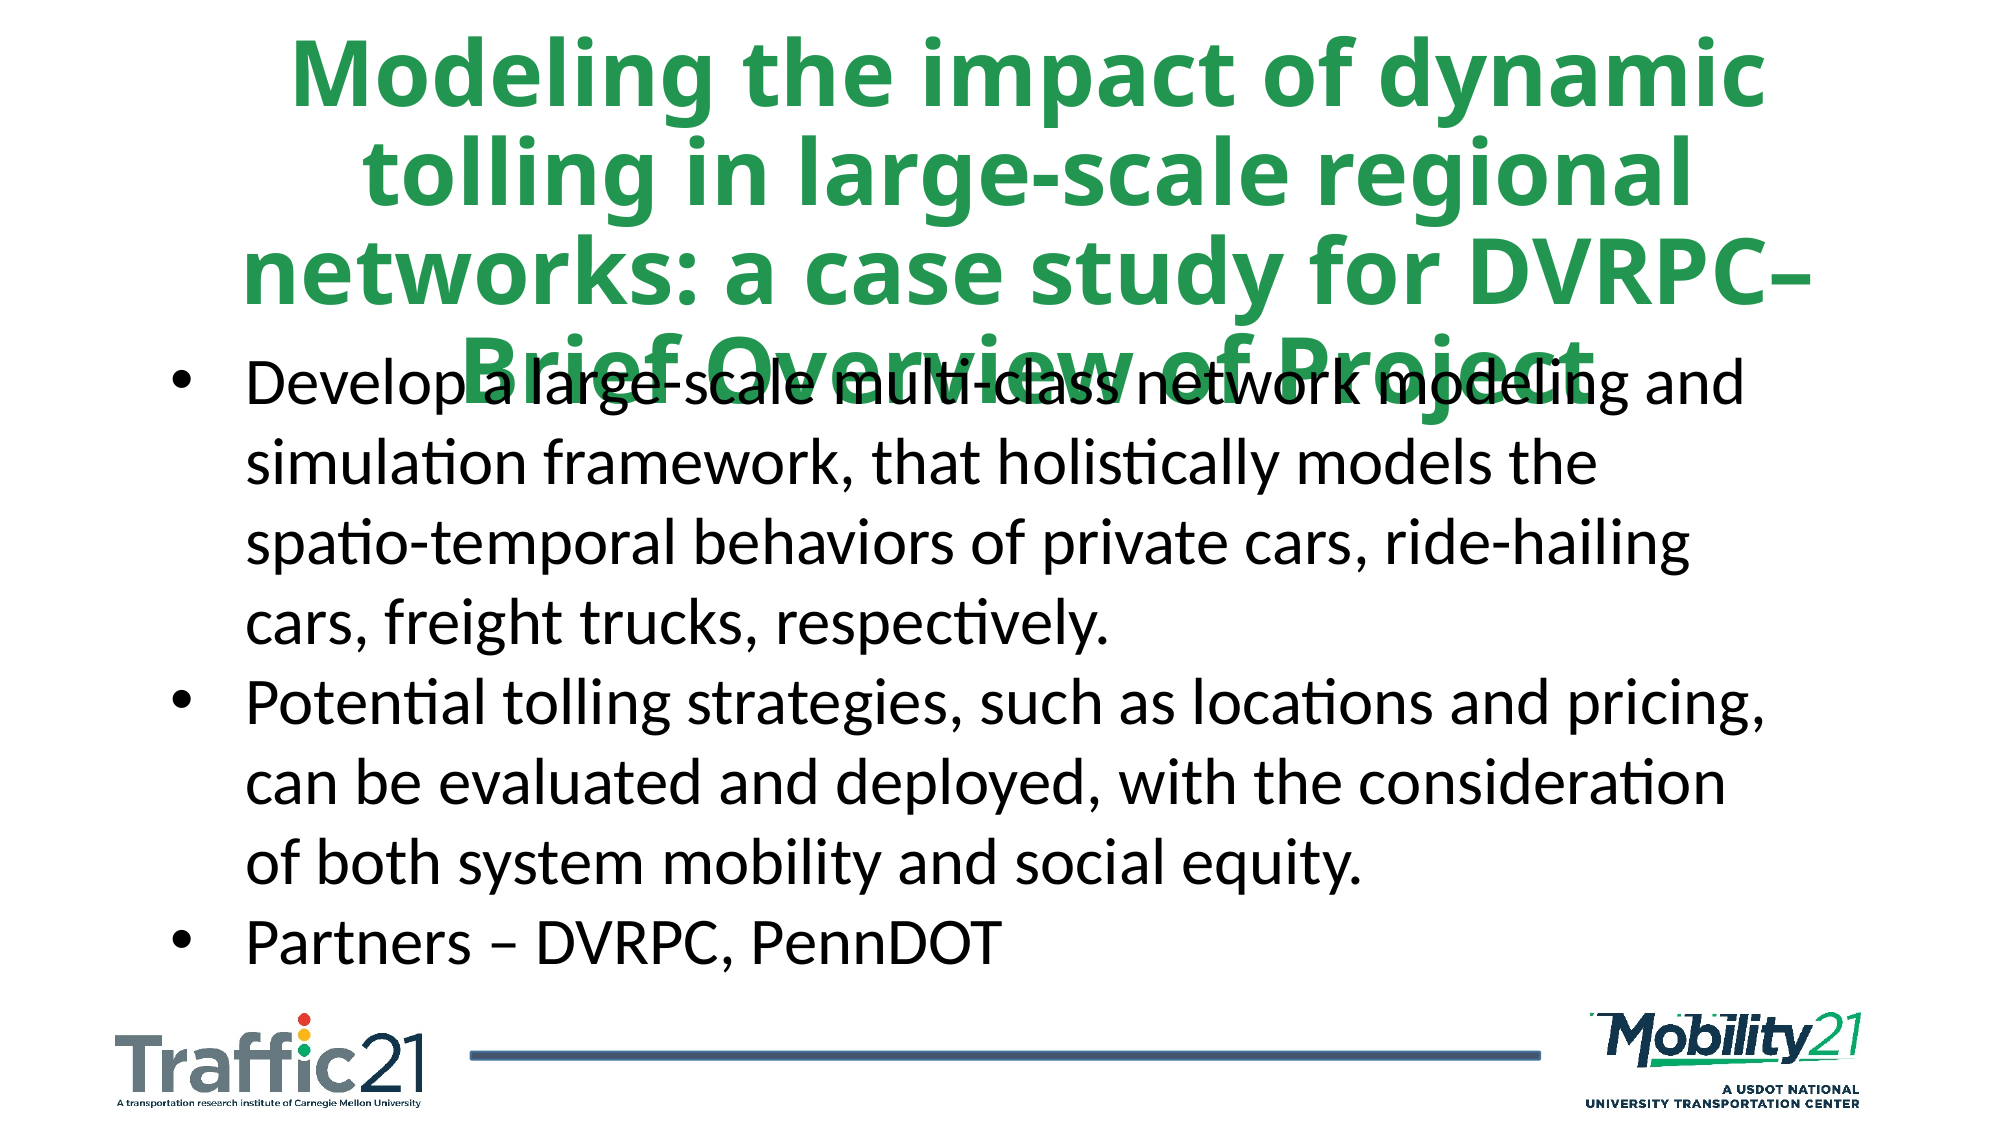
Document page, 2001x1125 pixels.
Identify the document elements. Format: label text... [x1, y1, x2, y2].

picture [1586, 1012, 1861, 1108]
picture [115, 1013, 422, 1108]
text_box Develop a large-scale multi-class network modeling and simulation framework, that holistically models the spatio-temporal behaviors of private cars, ride-hailing cars, freight trucks, respectively. Potential tolling strategies, such as locations and pricing, can be evaluated and deployed, with the consideration of both system mobility and social equity. Partners – DVRPC, PennDOT [155, 330, 1803, 1066]
text_box Modeling the impact of dynamic tolling in large-scale regional networks: a case study for DVRPC– Brief Overview of Project [155, 20, 1902, 186]
